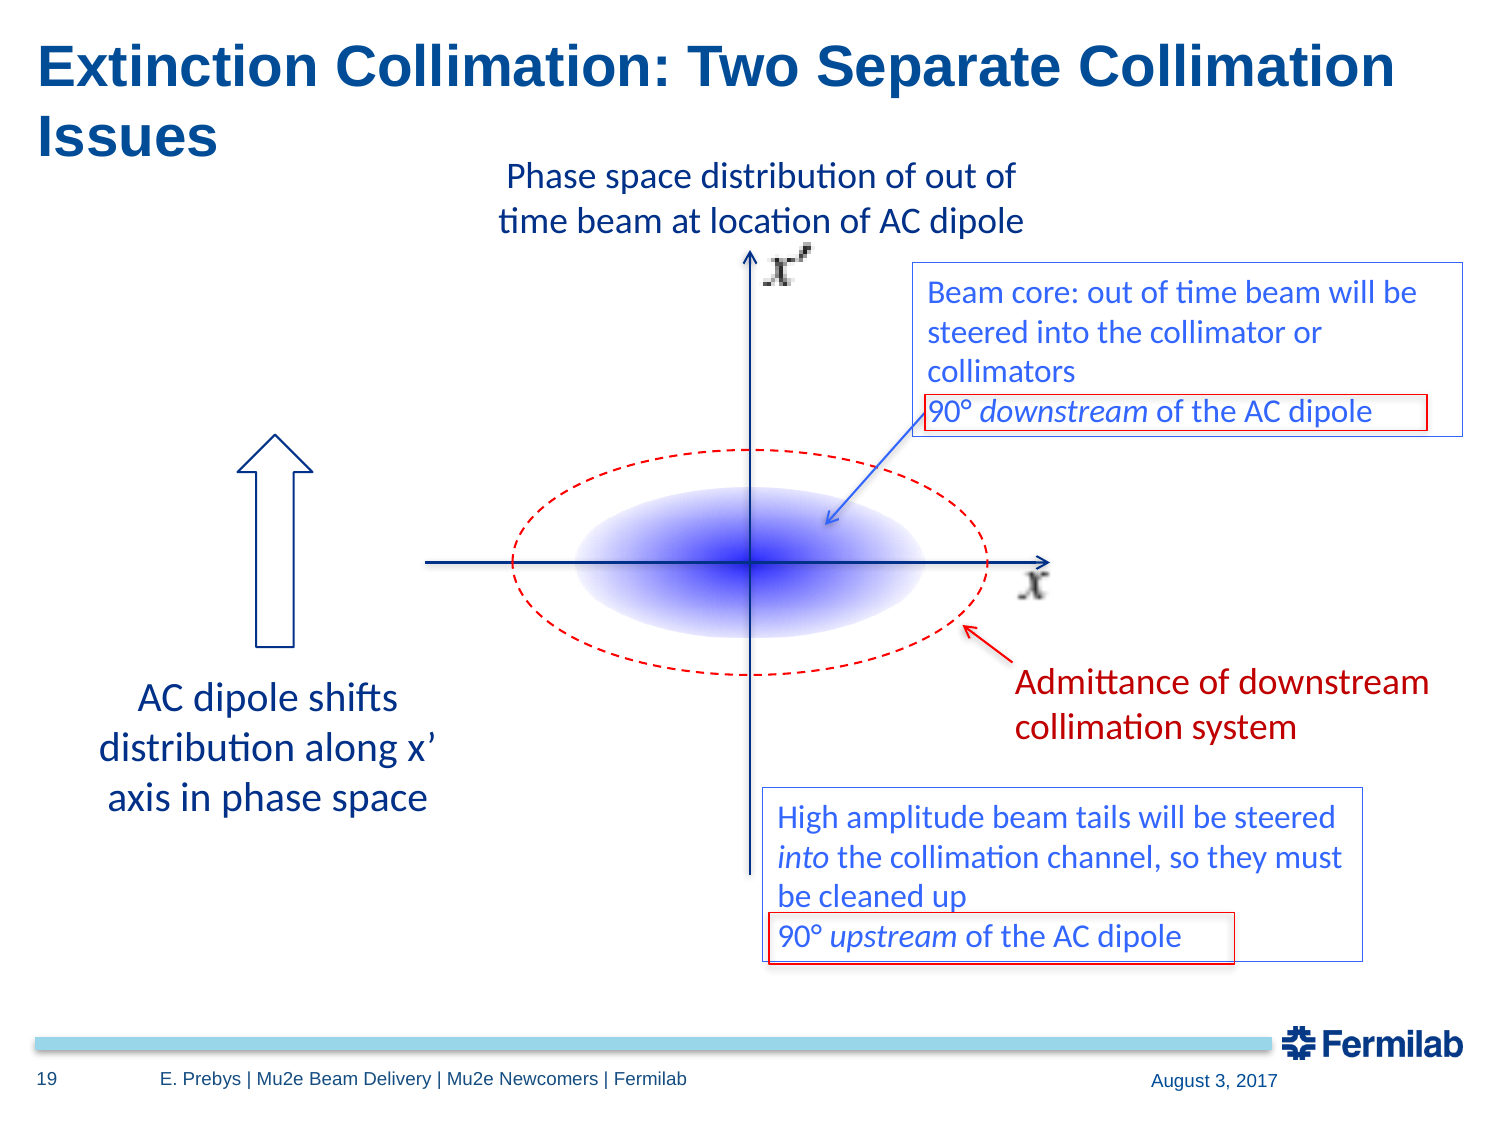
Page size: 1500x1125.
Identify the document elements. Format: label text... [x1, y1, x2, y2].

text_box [755, 230, 816, 291]
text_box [1012, 562, 1059, 609]
picture [1282, 1026, 1463, 1060]
picture [751, 487, 926, 562]
text_box [754, 447, 819, 485]
title Extinction Collimation: Two Separate Collimation Issues [37, 97, 1463, 168]
text_box [577, 447, 745, 485]
footer E. Prebys | Mu2e Beam Delivery | Mu2e Newcomers | Fermilab [159, 1066, 1279, 1107]
text_box Beam core: out of time beam will be steered into the collimator or collimators 90° downstream of the AC dipole [912, 262, 1463, 437]
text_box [824, 412, 926, 526]
text_box [511, 571, 569, 638]
text_box [589, 647, 745, 678]
text_box [929, 487, 990, 561]
text_box High amplitude beam tails will be steered into the collimation channel, so they must be cleaned up 90° upstream of the AC dipole [762, 787, 1363, 962]
picture [751, 563, 926, 638]
text_box Admittance of downstream collimation system [999, 649, 1500, 755]
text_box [962, 624, 1013, 663]
text_box [924, 394, 1428, 431]
slide_number 19 [36, 1066, 105, 1106]
text_box AC dipole shifts distribution along x’ axis in phase space [62, 662, 474, 828]
picture [574, 563, 749, 638]
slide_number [1059, 1068, 1279, 1109]
text_box Phase space distribution of out of time beam at location of AC dipole [473, 143, 1050, 249]
text_box [929, 571, 987, 637]
text_box [754, 647, 912, 677]
text_box [510, 483, 576, 561]
picture [574, 487, 749, 562]
text_box [235, 432, 315, 650]
text_box [768, 912, 1235, 965]
